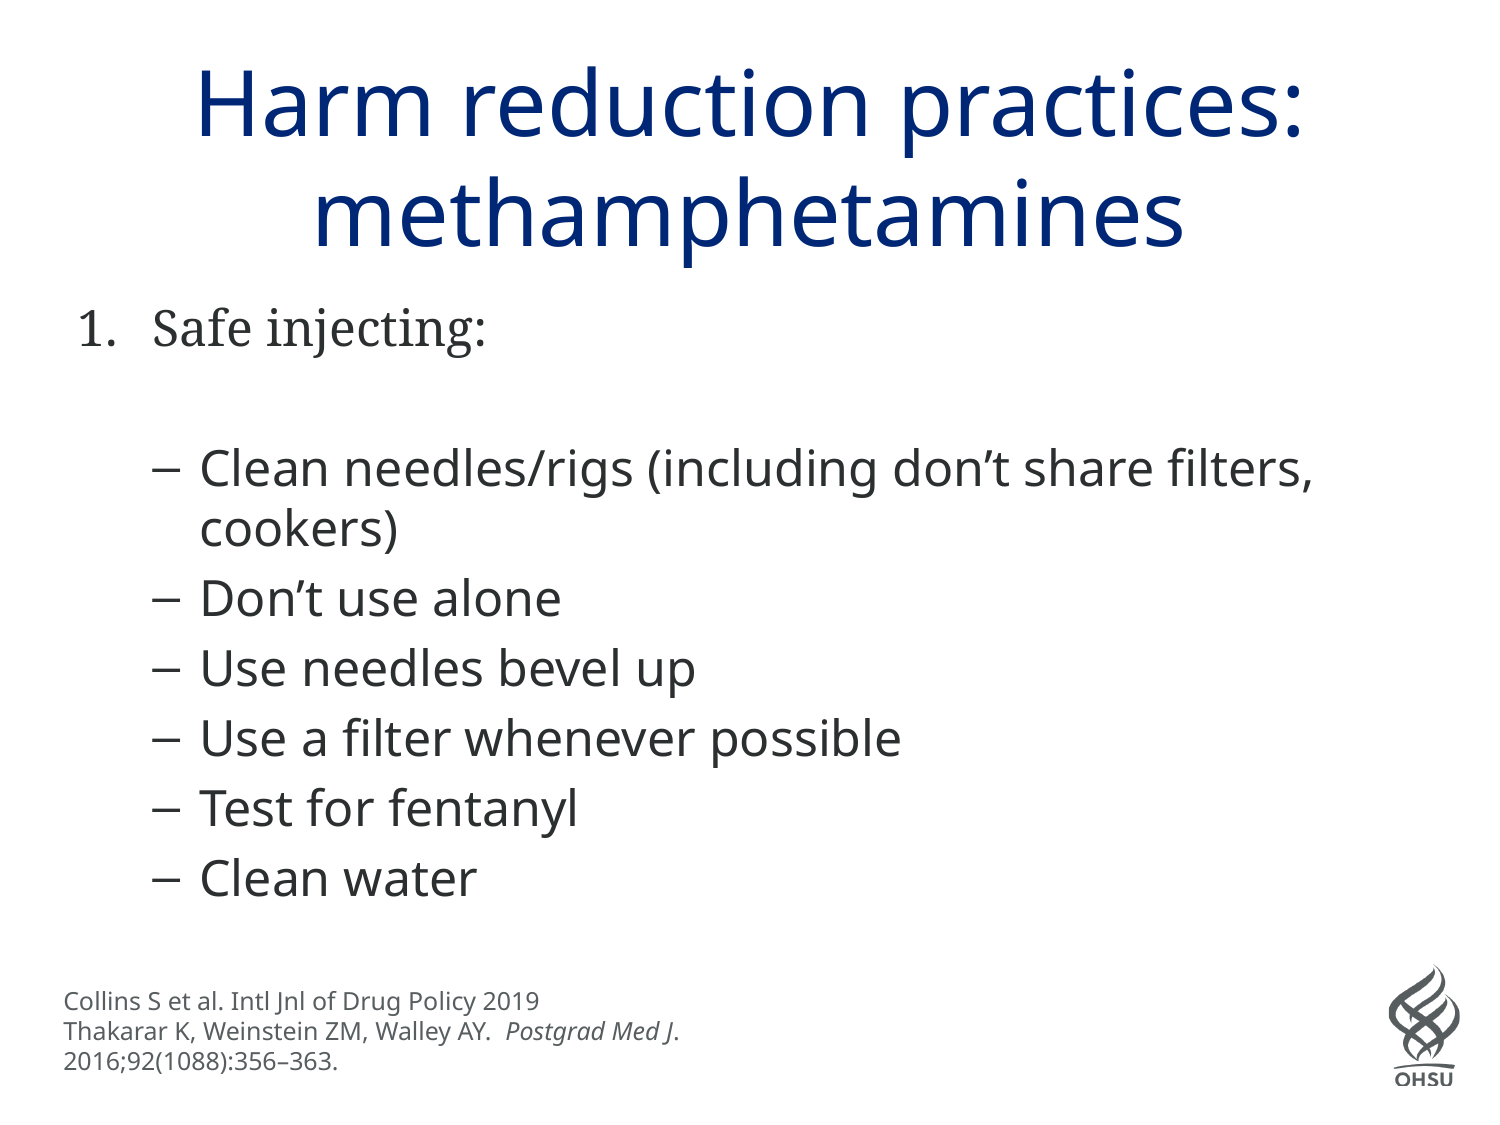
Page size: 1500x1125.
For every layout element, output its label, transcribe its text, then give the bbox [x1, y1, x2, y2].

text_box Collins S et al. Intl Jnl of Drug Policy 2019 Thakarar K, Weinstein ZM, Walley AY. Postgrad Med J. 2016;92(1088):356–363. [48, 977, 926, 1125]
list Safe injecting: Clean needles/rigs (including don’t share filters, cookers) Don’t use alone Use needles bevel up Use a filter whenever possible Test for fentanyl Clean water [62, 289, 1438, 1075]
title Harm reduction practices: methamphetamines [24, 71, 1475, 239]
